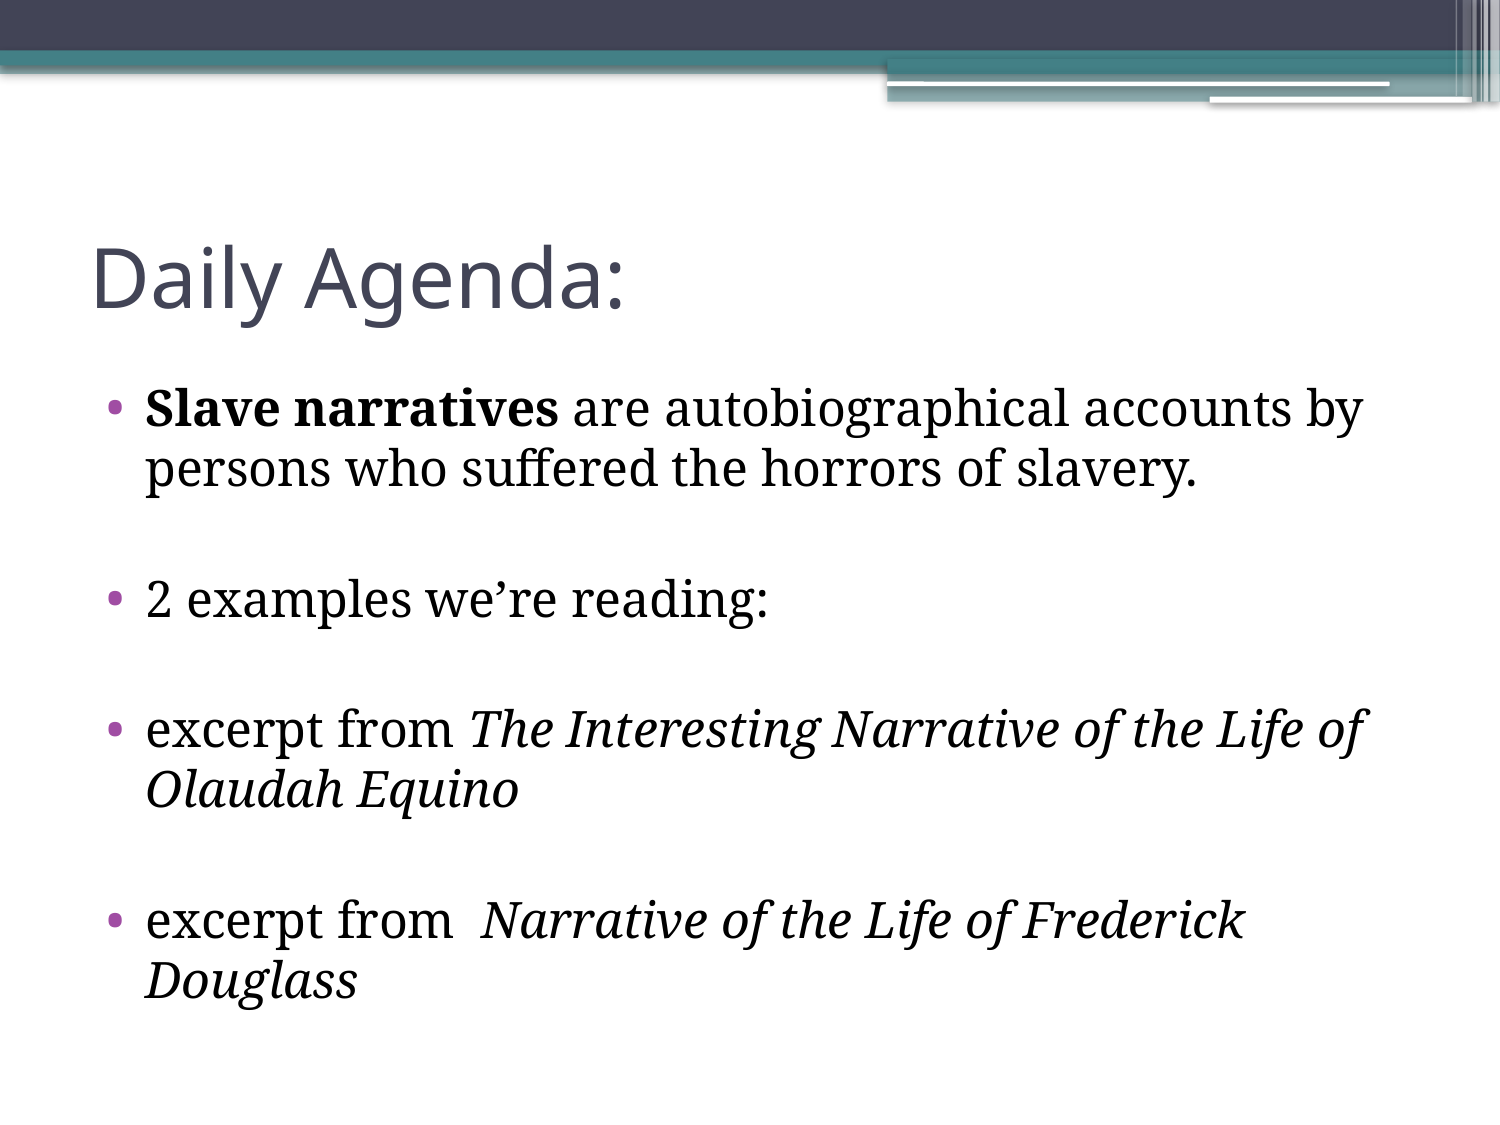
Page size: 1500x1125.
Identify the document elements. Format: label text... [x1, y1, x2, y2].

list Slave narratives are autobiographical accounts by persons who suffered the horrors of slavery. 2 examples we’re reading: excerpt from The Interesting Narrative of the Life of Olaudah Equino excerpt from Narrative of the Life of Frederick Douglass [75, 368, 1425, 1079]
title Daily Agenda: [75, 187, 1425, 363]
